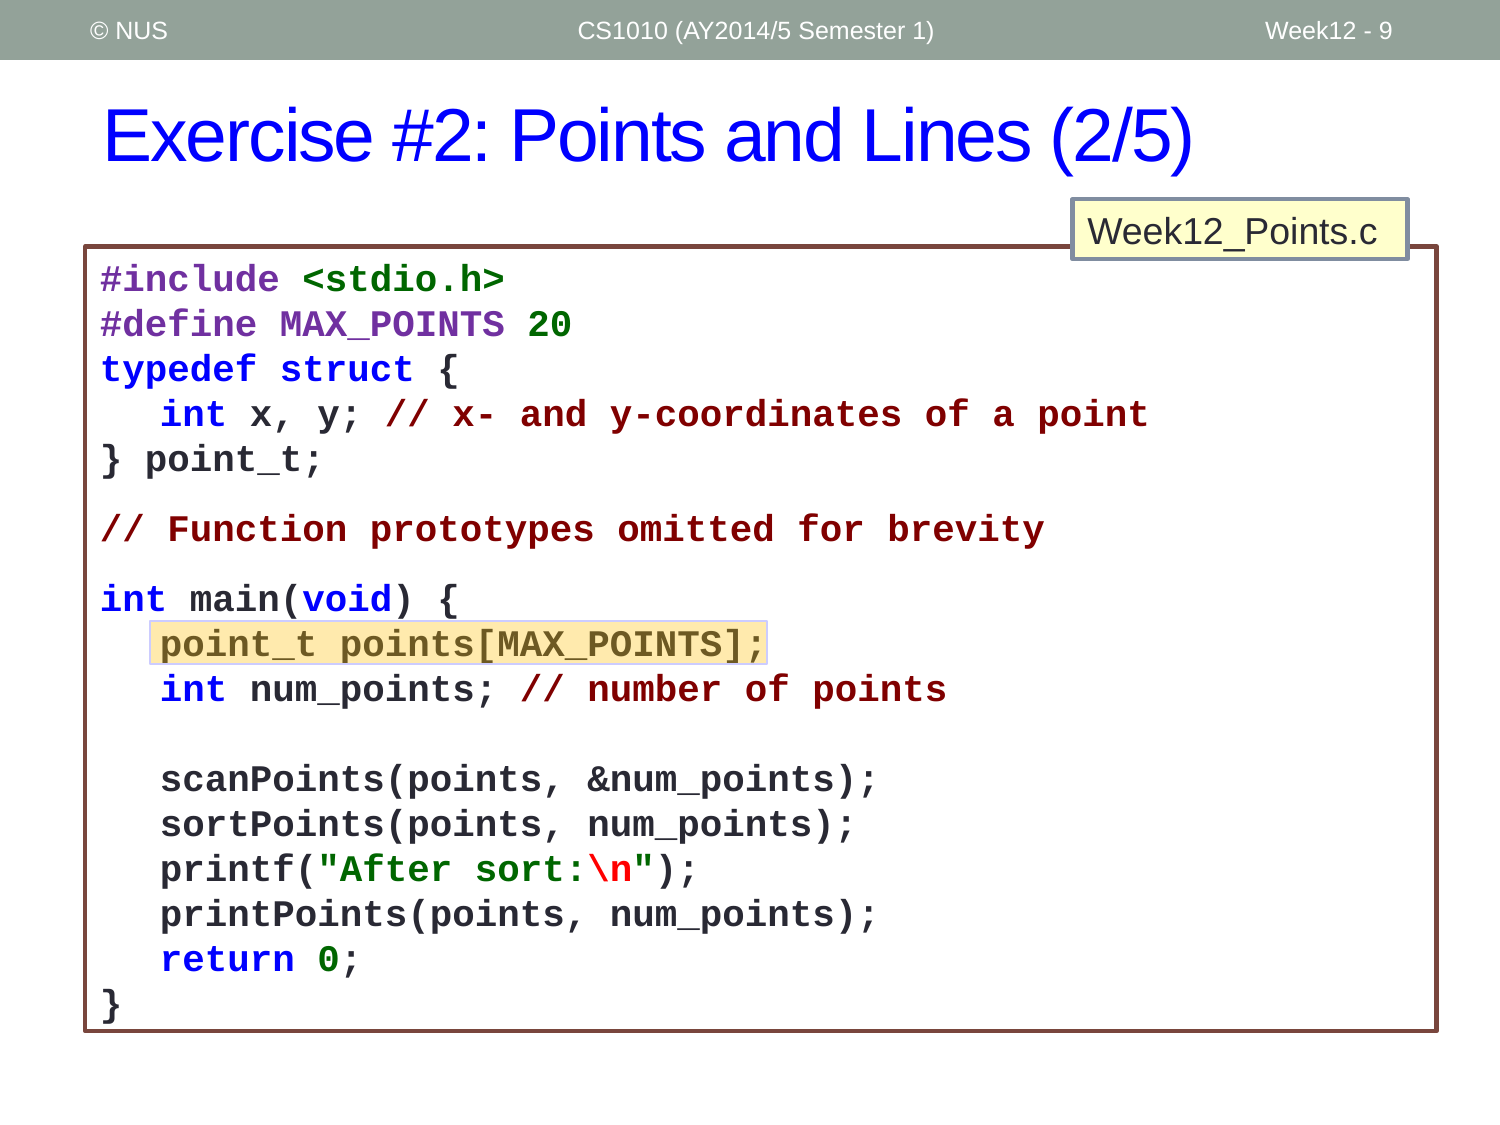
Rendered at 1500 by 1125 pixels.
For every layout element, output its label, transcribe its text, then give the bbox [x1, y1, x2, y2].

title Exercise #2: Points and Lines (2/5) [87, 62, 1463, 200]
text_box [84, 199, 1437, 1040]
footer CS1010 (AY2014/5 Semester 1) [562, 3, 1238, 57]
slide_number Week12 - 9 [1250, 3, 1425, 57]
slide_number © NUS [75, 3, 550, 57]
